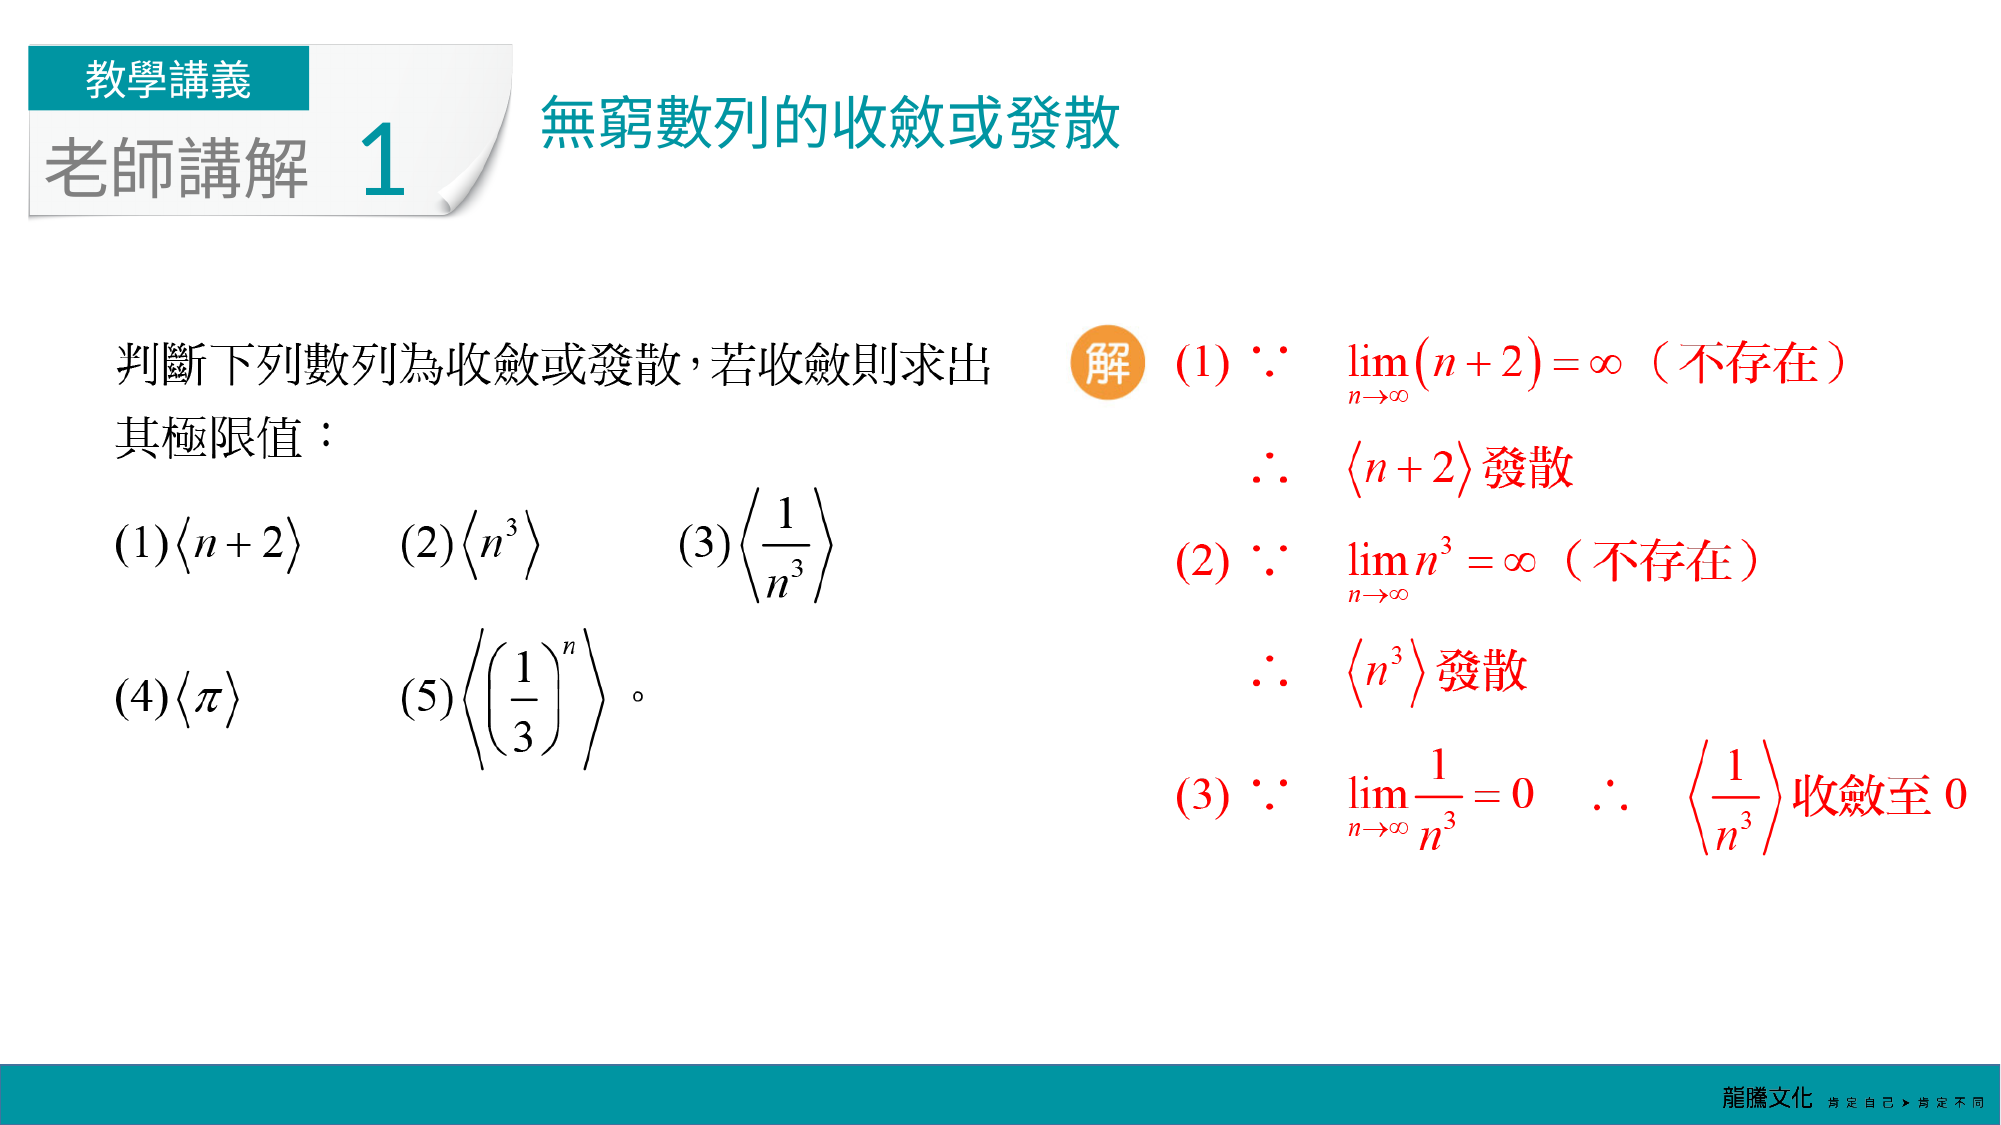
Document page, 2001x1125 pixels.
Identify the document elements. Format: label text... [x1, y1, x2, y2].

picture [254, 158, 260, 165]
picture [1155, 528, 1799, 718]
picture [254, 147, 264, 154]
picture [264, 169, 270, 177]
picture [254, 169, 260, 177]
picture [1155, 729, 1975, 871]
picture [1723, 1086, 1983, 1108]
picture [1155, 434, 1594, 510]
list 1 [304, 90, 458, 215]
picture [94, 328, 1007, 783]
picture [1064, 323, 1877, 408]
picture [264, 158, 270, 165]
title 無窮數列的收斂或發散 [524, 43, 1902, 209]
picture [28, 43, 525, 231]
picture [294, 173, 304, 181]
